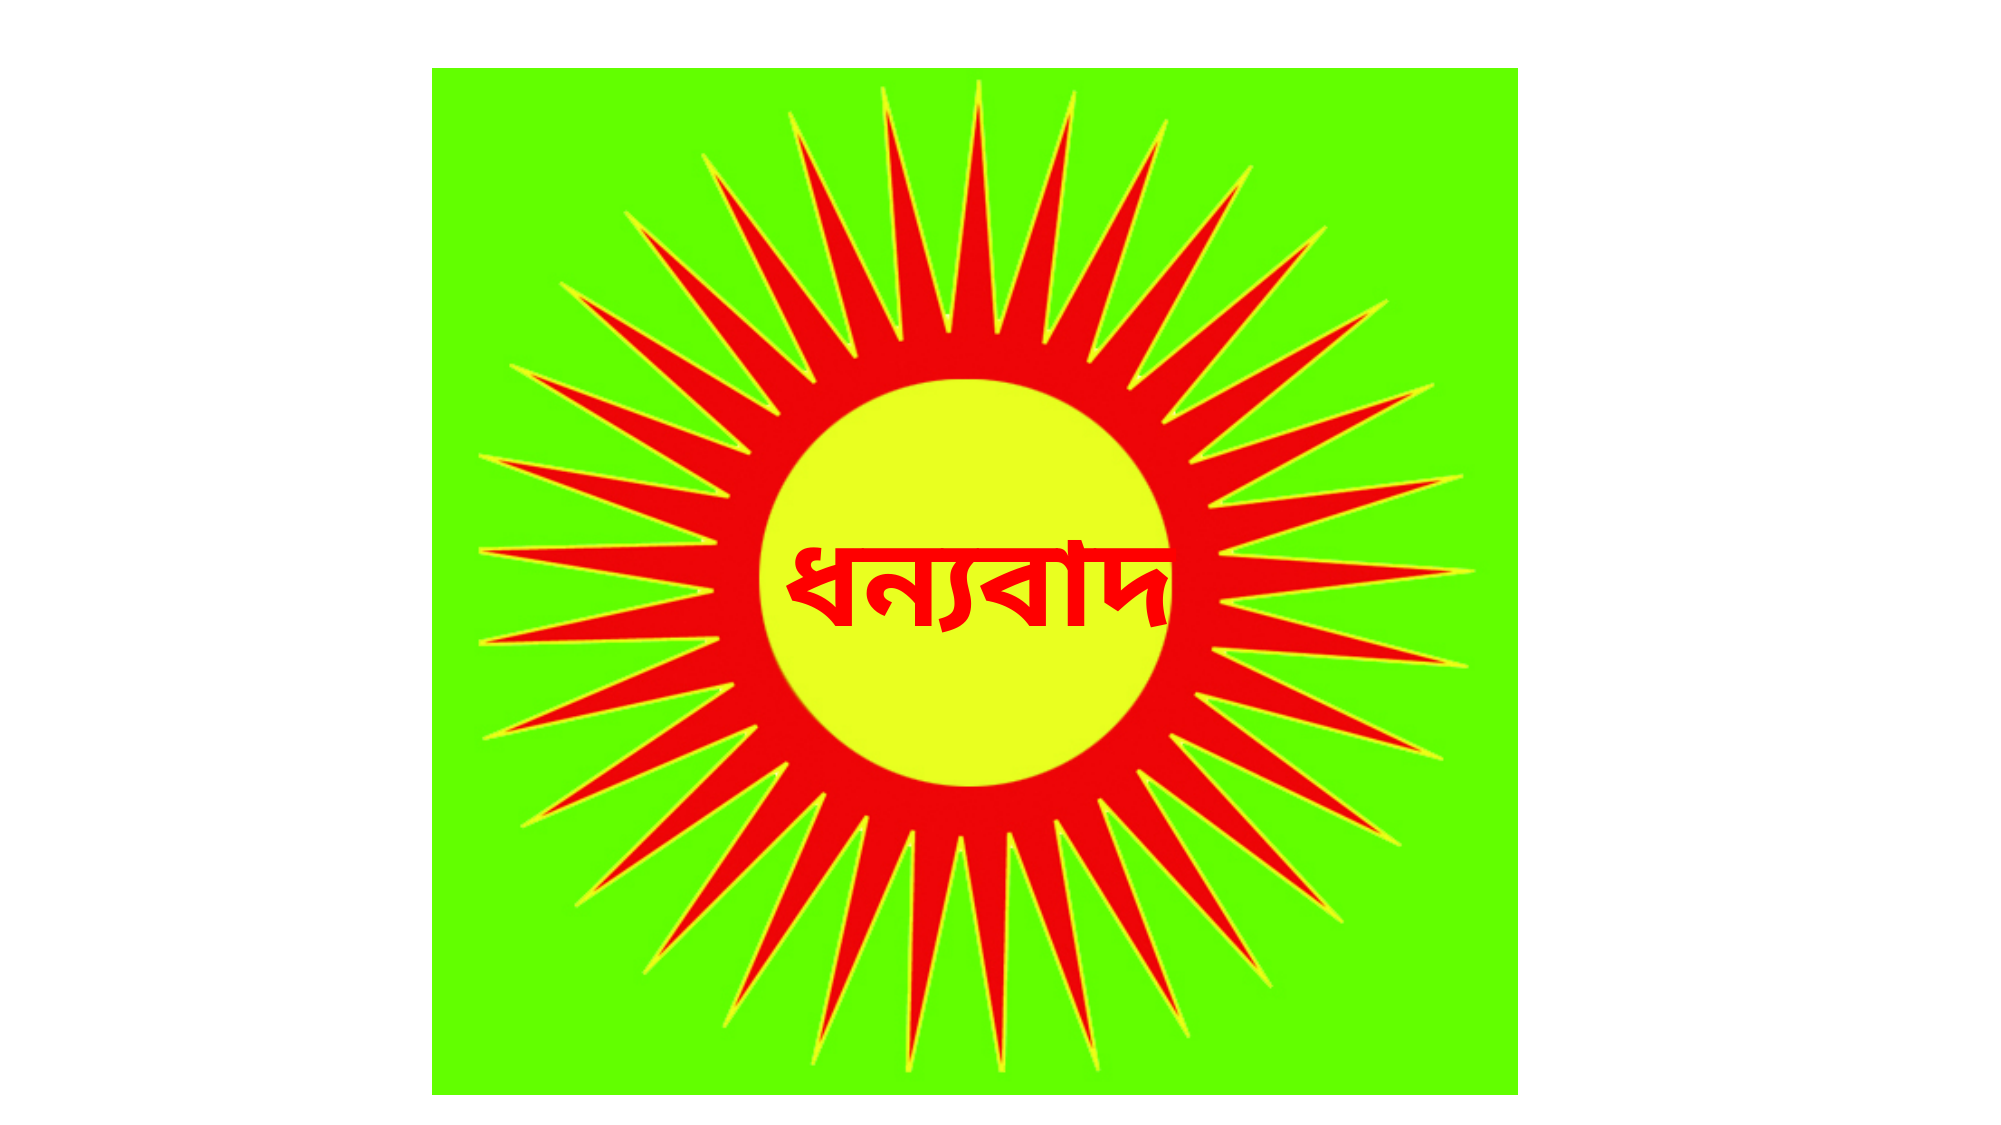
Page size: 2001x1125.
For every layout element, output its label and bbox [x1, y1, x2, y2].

picture [432, 68, 1518, 1095]
